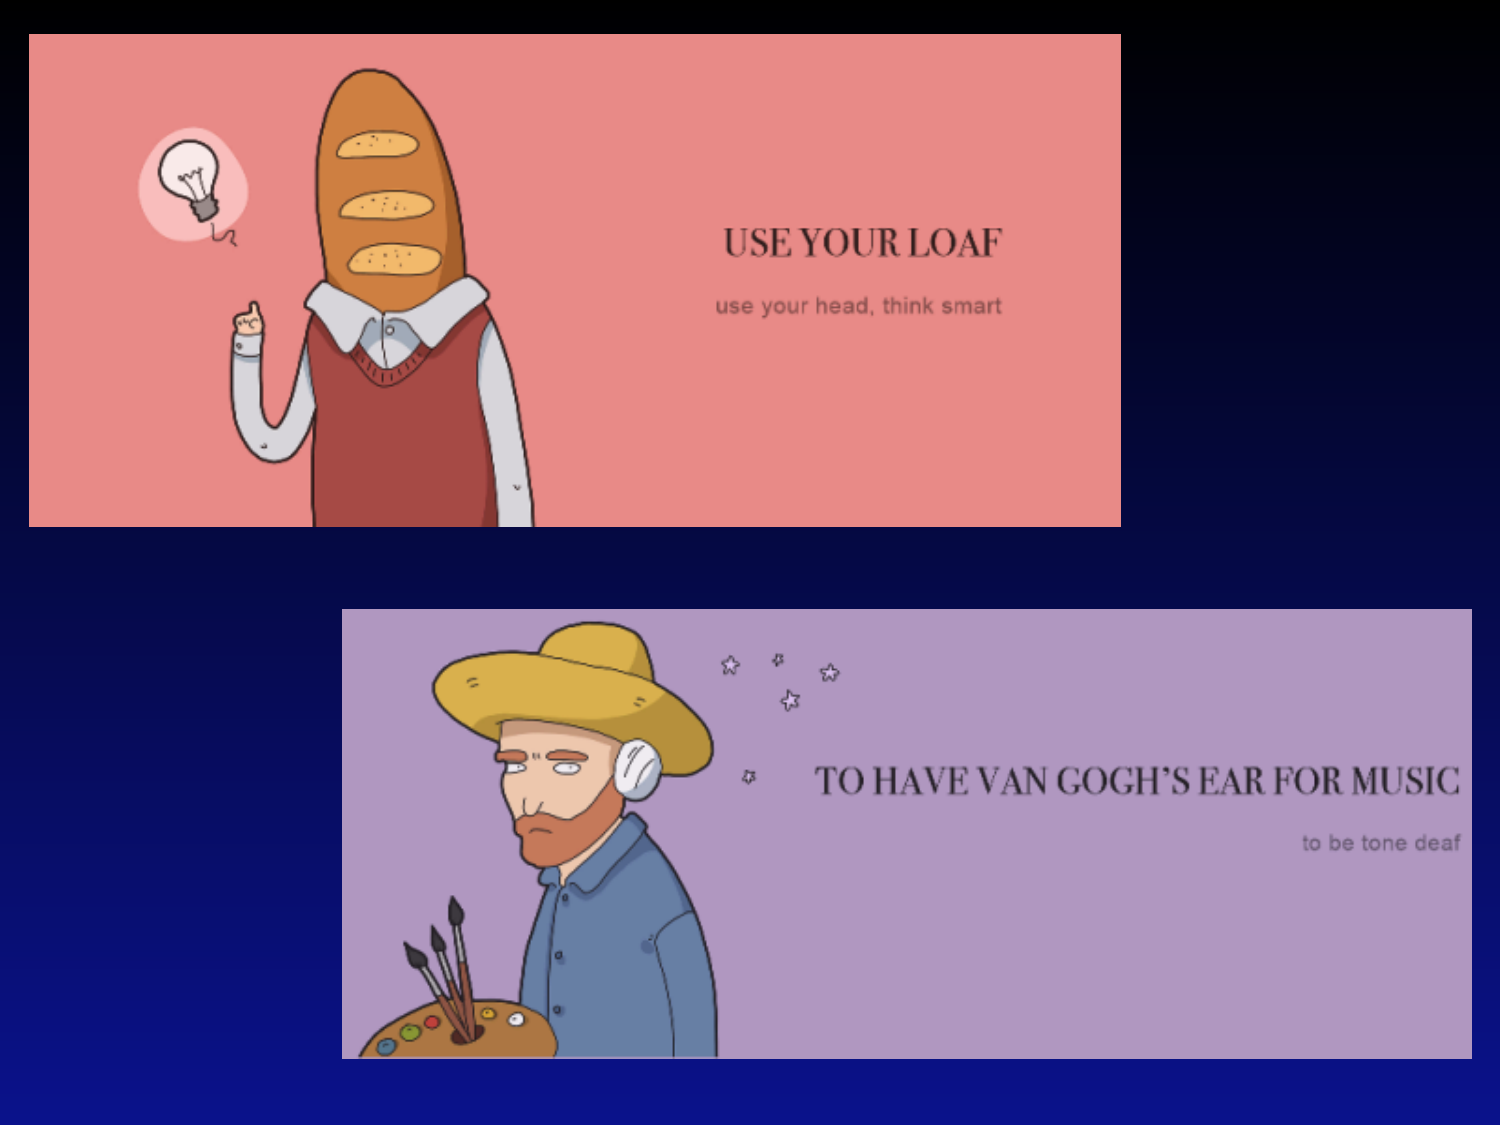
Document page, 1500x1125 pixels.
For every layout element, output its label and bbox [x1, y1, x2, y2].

picture [29, 34, 1121, 528]
picture [342, 609, 1473, 1059]
